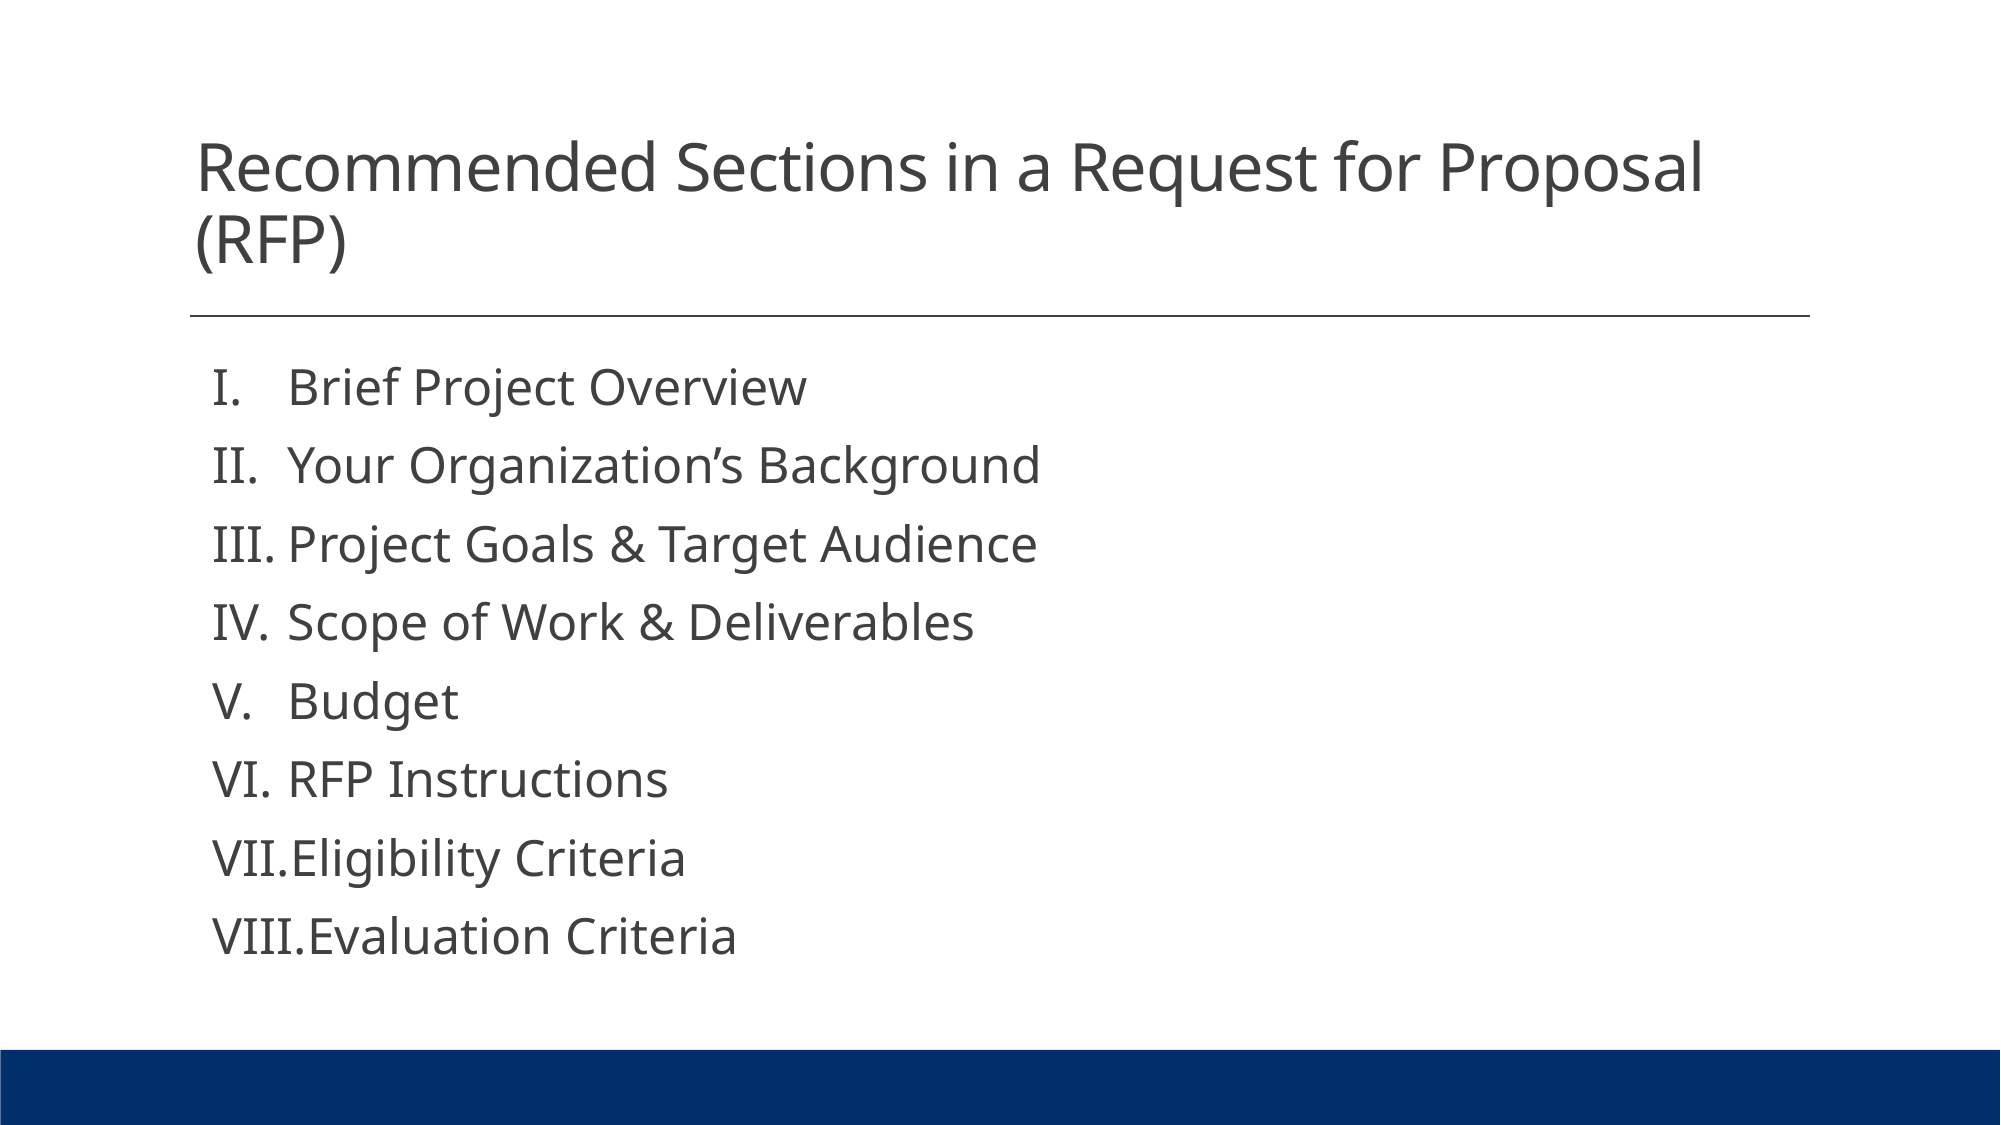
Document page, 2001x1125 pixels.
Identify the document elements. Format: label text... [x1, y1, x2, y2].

list Brief Project Overview Your Organization’s Background Project Goals & Target Audience Scope of Work & Deliverables Budget RFP Instructions Eligibility Criteria Evaluation Criteria [180, 283, 1830, 963]
title Recommended Sections in a Request for Proposal (RFP) [180, 47, 1830, 283]
